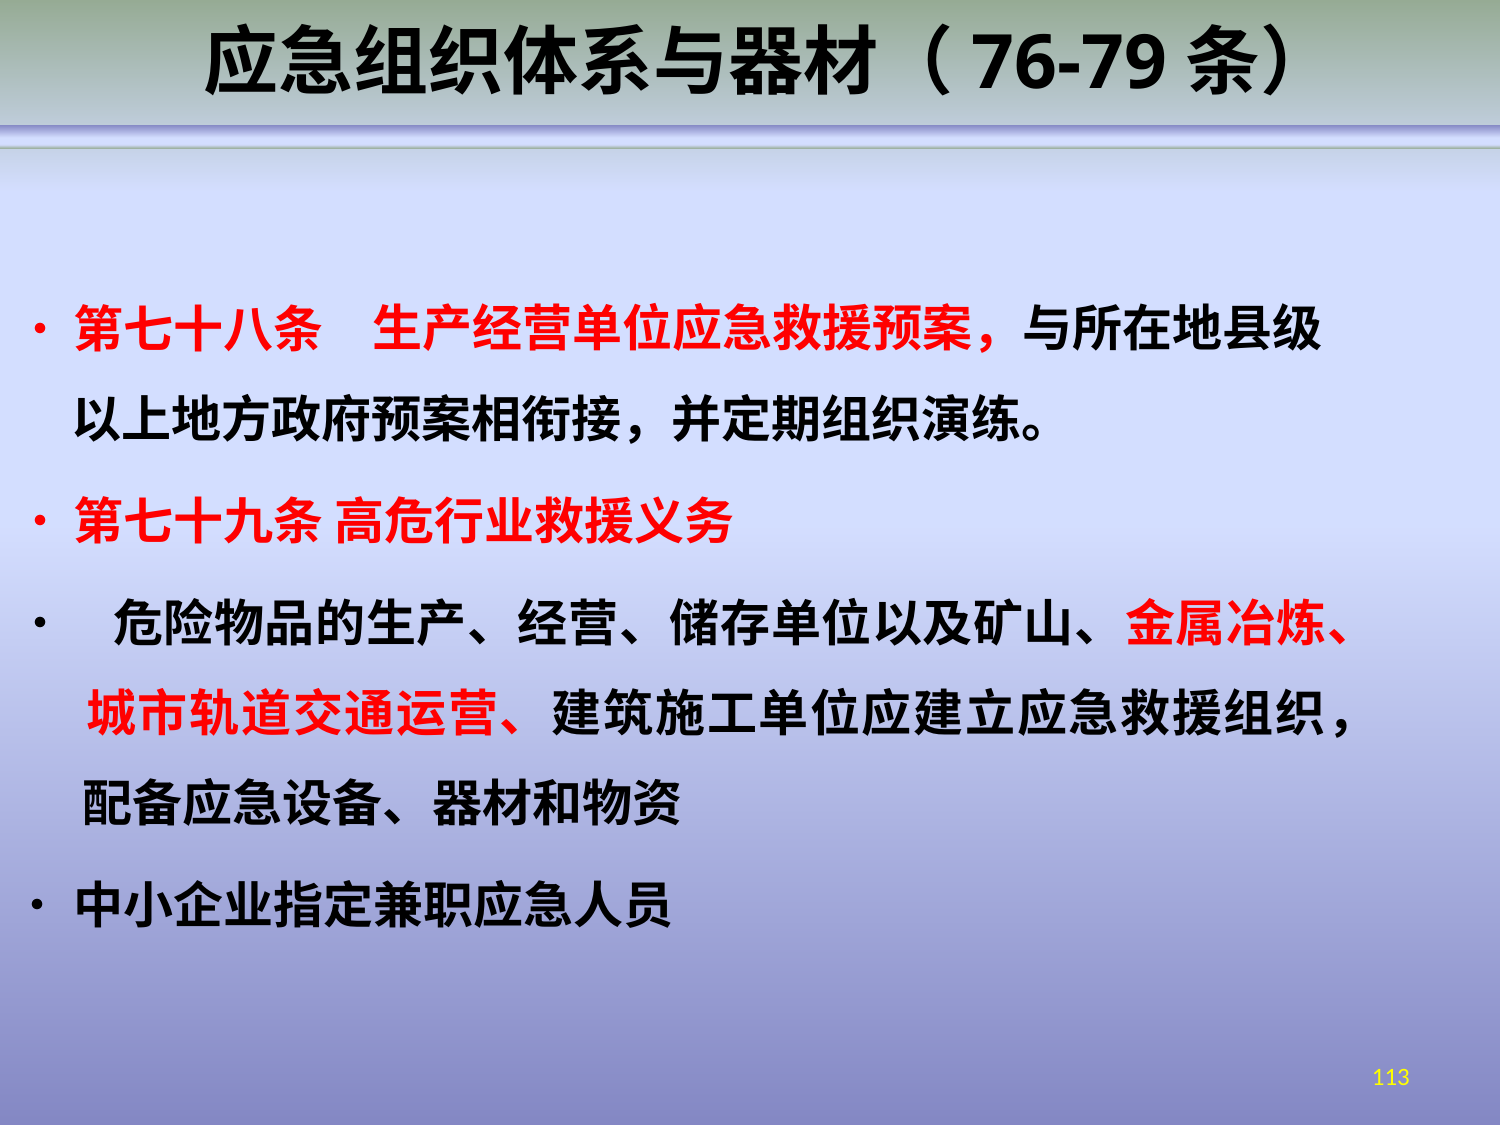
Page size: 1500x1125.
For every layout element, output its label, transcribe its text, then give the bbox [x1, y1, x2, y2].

text_box 以上地方政府预案相衔接，并定期组织演练。 • 第七十九条 高危行业救援义务 • 危险物品的生产、经营、储存单位以及矿山、金属冶炼、 城市轨道交通运营、建筑施工单位应建立应急救援组织， 配备应急设备、器材和物资 • 中小企业指定兼职应急人员 [12, 387, 1329, 934]
picture [0, 0, 1500, 1125]
text_box • 第七十八条 [12, 297, 325, 357]
text_box 生产经营单位应急救援预案，与所在地县级 [370, 297, 1329, 357]
slide_number 113 [1367, 1060, 1415, 1125]
title 应急组织体系与器材（76-79条） [133, 15, 1367, 204]
